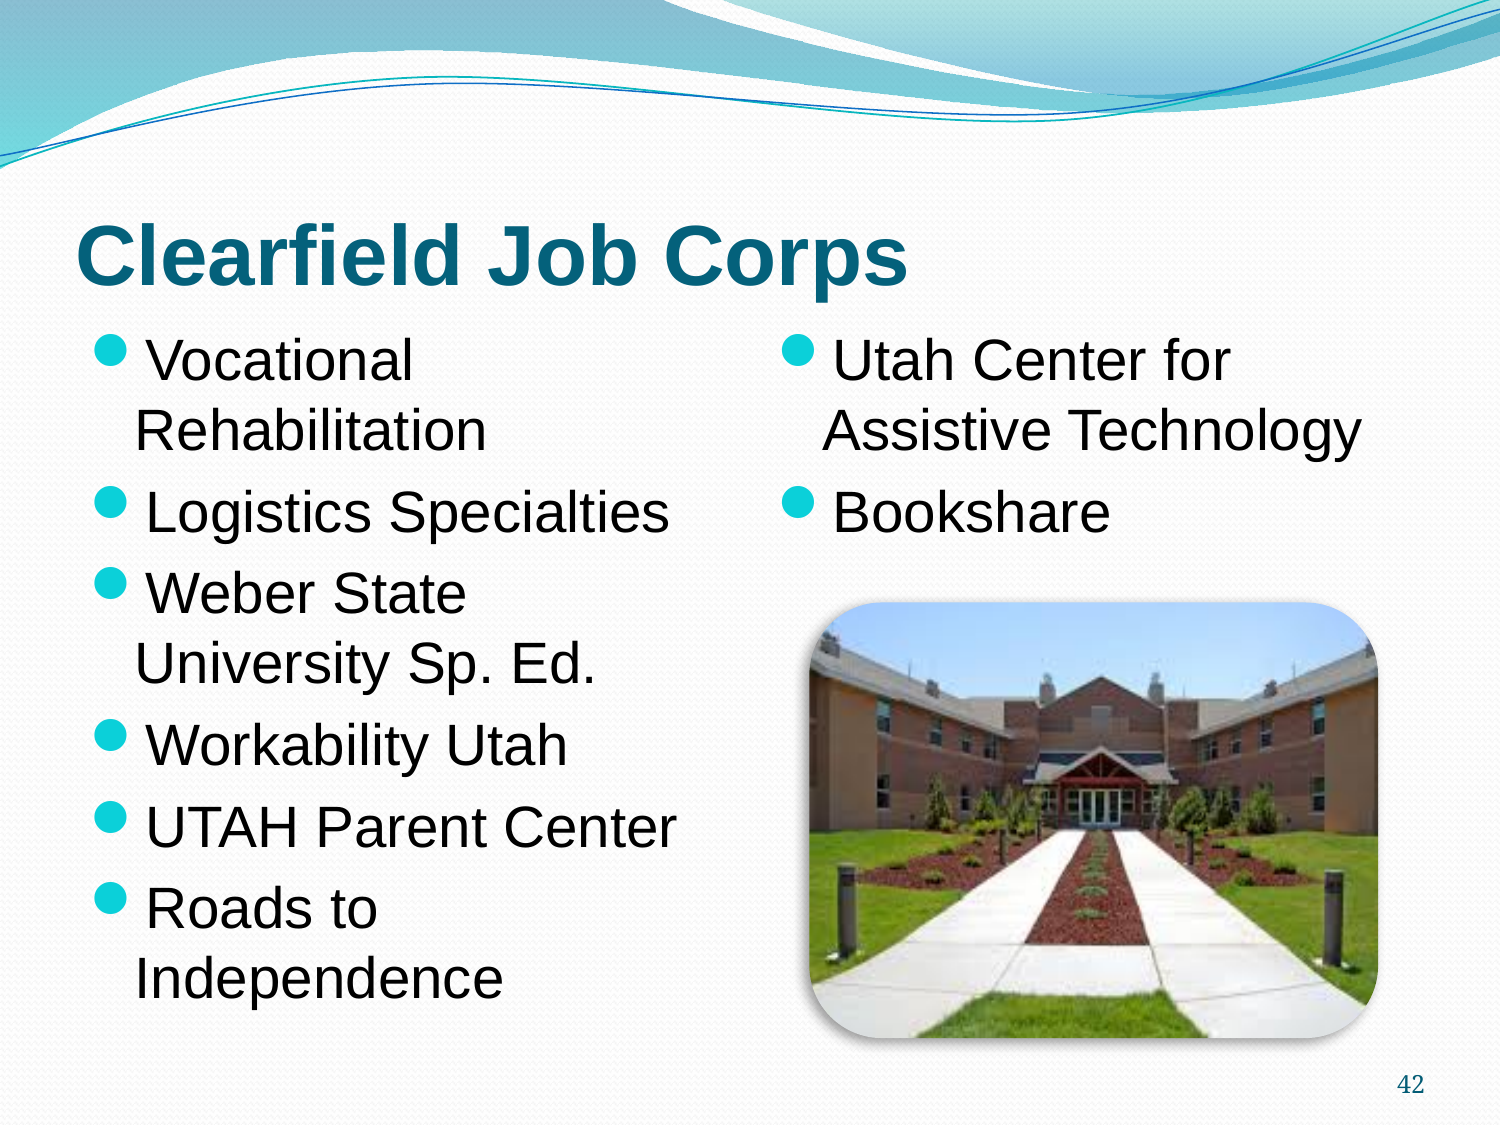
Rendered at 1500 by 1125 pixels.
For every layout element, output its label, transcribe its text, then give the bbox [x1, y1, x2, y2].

title Clearfield Job Corps [75, 115, 1425, 303]
slide_number 42 [1299, 1042, 1425, 1103]
list Vocational Rehabilitation Logistics Specialties Weber State University Sp. Ed. Workability Utah UTAH Parent Center Roads to Independence [75, 314, 738, 1043]
list Utah Center for Assistive Technology Bookshare [762, 314, 1425, 1043]
picture [809, 602, 1379, 1039]
